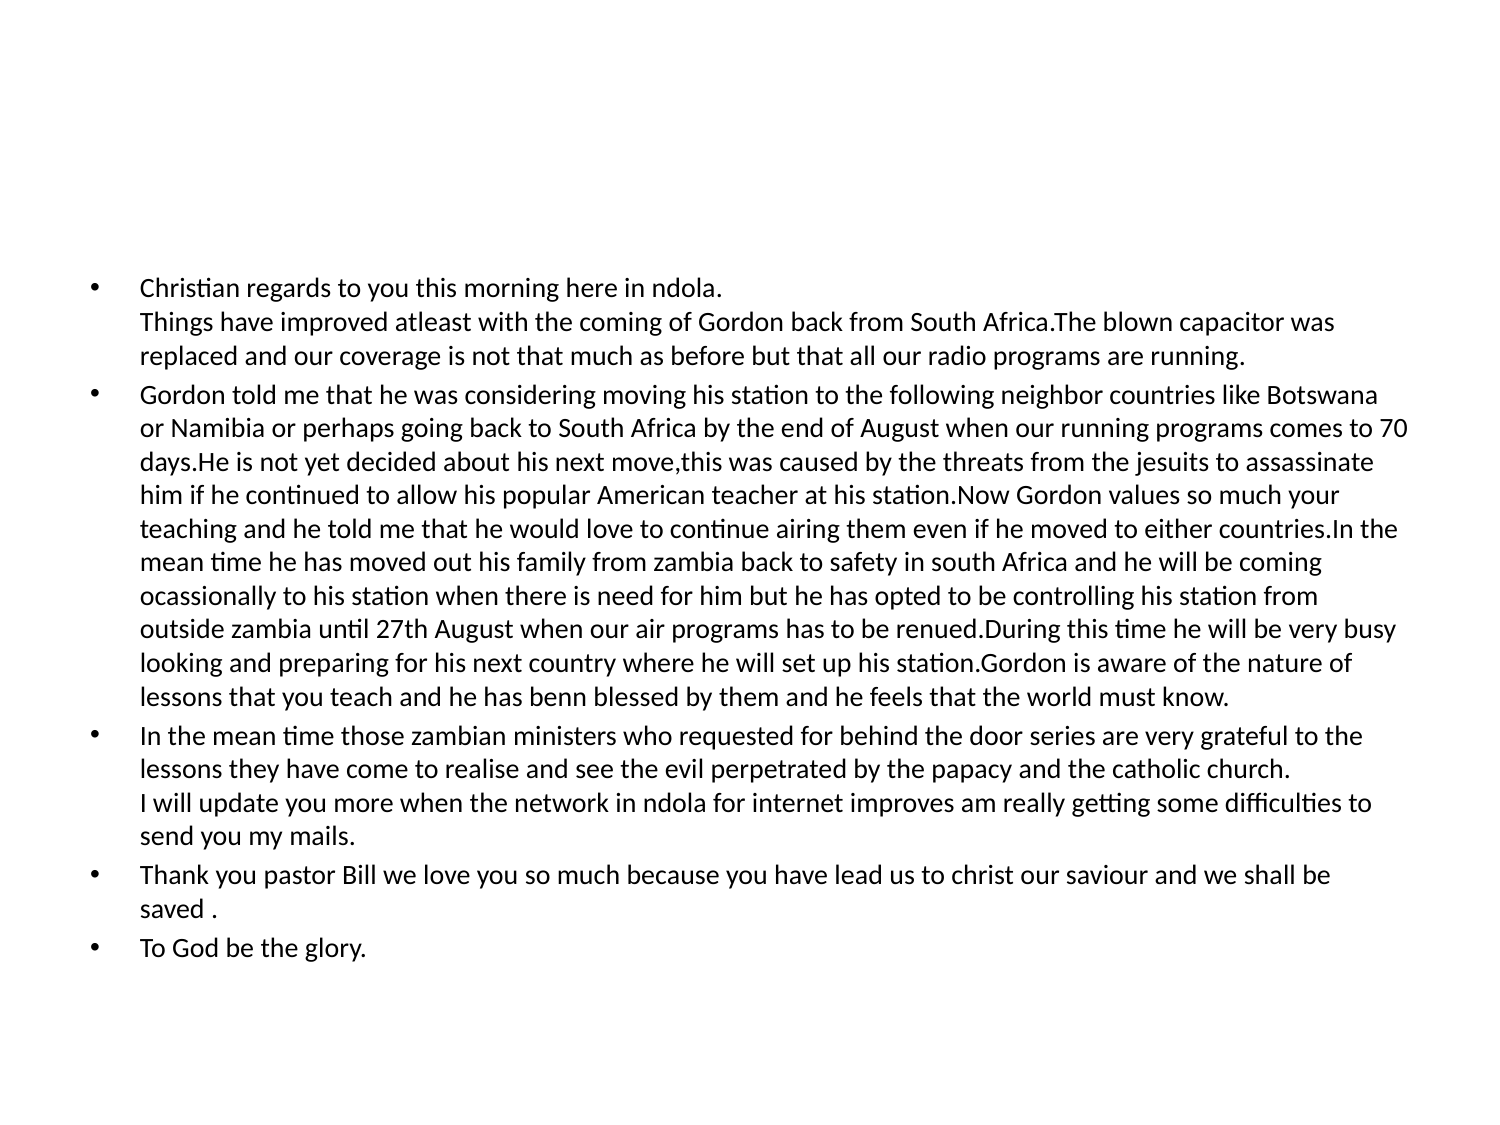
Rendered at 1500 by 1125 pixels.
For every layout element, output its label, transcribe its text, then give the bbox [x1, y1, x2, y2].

list Christian regards to you this morning here in ndola. Things have improved atleast with the coming of Gordon back from South Africa.The blown capacitor was replaced and our coverage is not that much as before but that all our radio programs are running. Gordon told me that he was considering moving his station to the following neighbor countries like Botswana or Namibia or perhaps going back to South Africa by the end of August when our running programs comes to 70 days.He is not yet decided about his next move,this was caused by the threats from the jesuits to assassinate him if he continued to allow his popular American teacher at his station.Now Gordon values so much your teaching and he told me that he would love to continue airing them even if he moved to either countries.In the mean time he has moved out his family from zambia back to safety in south Africa and he will be coming ocassionally to his station when there is need for him but he has opted to be controlling his station from outside zambia until 27th August when our air programs has to be renued.During this time he will be very busy looking and preparing for his next country where he will set up his station.Gordon is aware of the nature of lessons that you teach and he has benn blessed by them and he feels that the world must know. In the mean time those zambian ministers who requested for behind the door series are very grateful to the lessons they have come to realise and see the evil perpetrated by the papacy and the catholic church. I will update you more when the network in ndola for internet improves am really getting some difficulties to send you my mails. Thank you pastor Bill we love you so much because you have lead us to christ our saviour and we shall be saved . To God be the glory. [75, 262, 1425, 1005]
